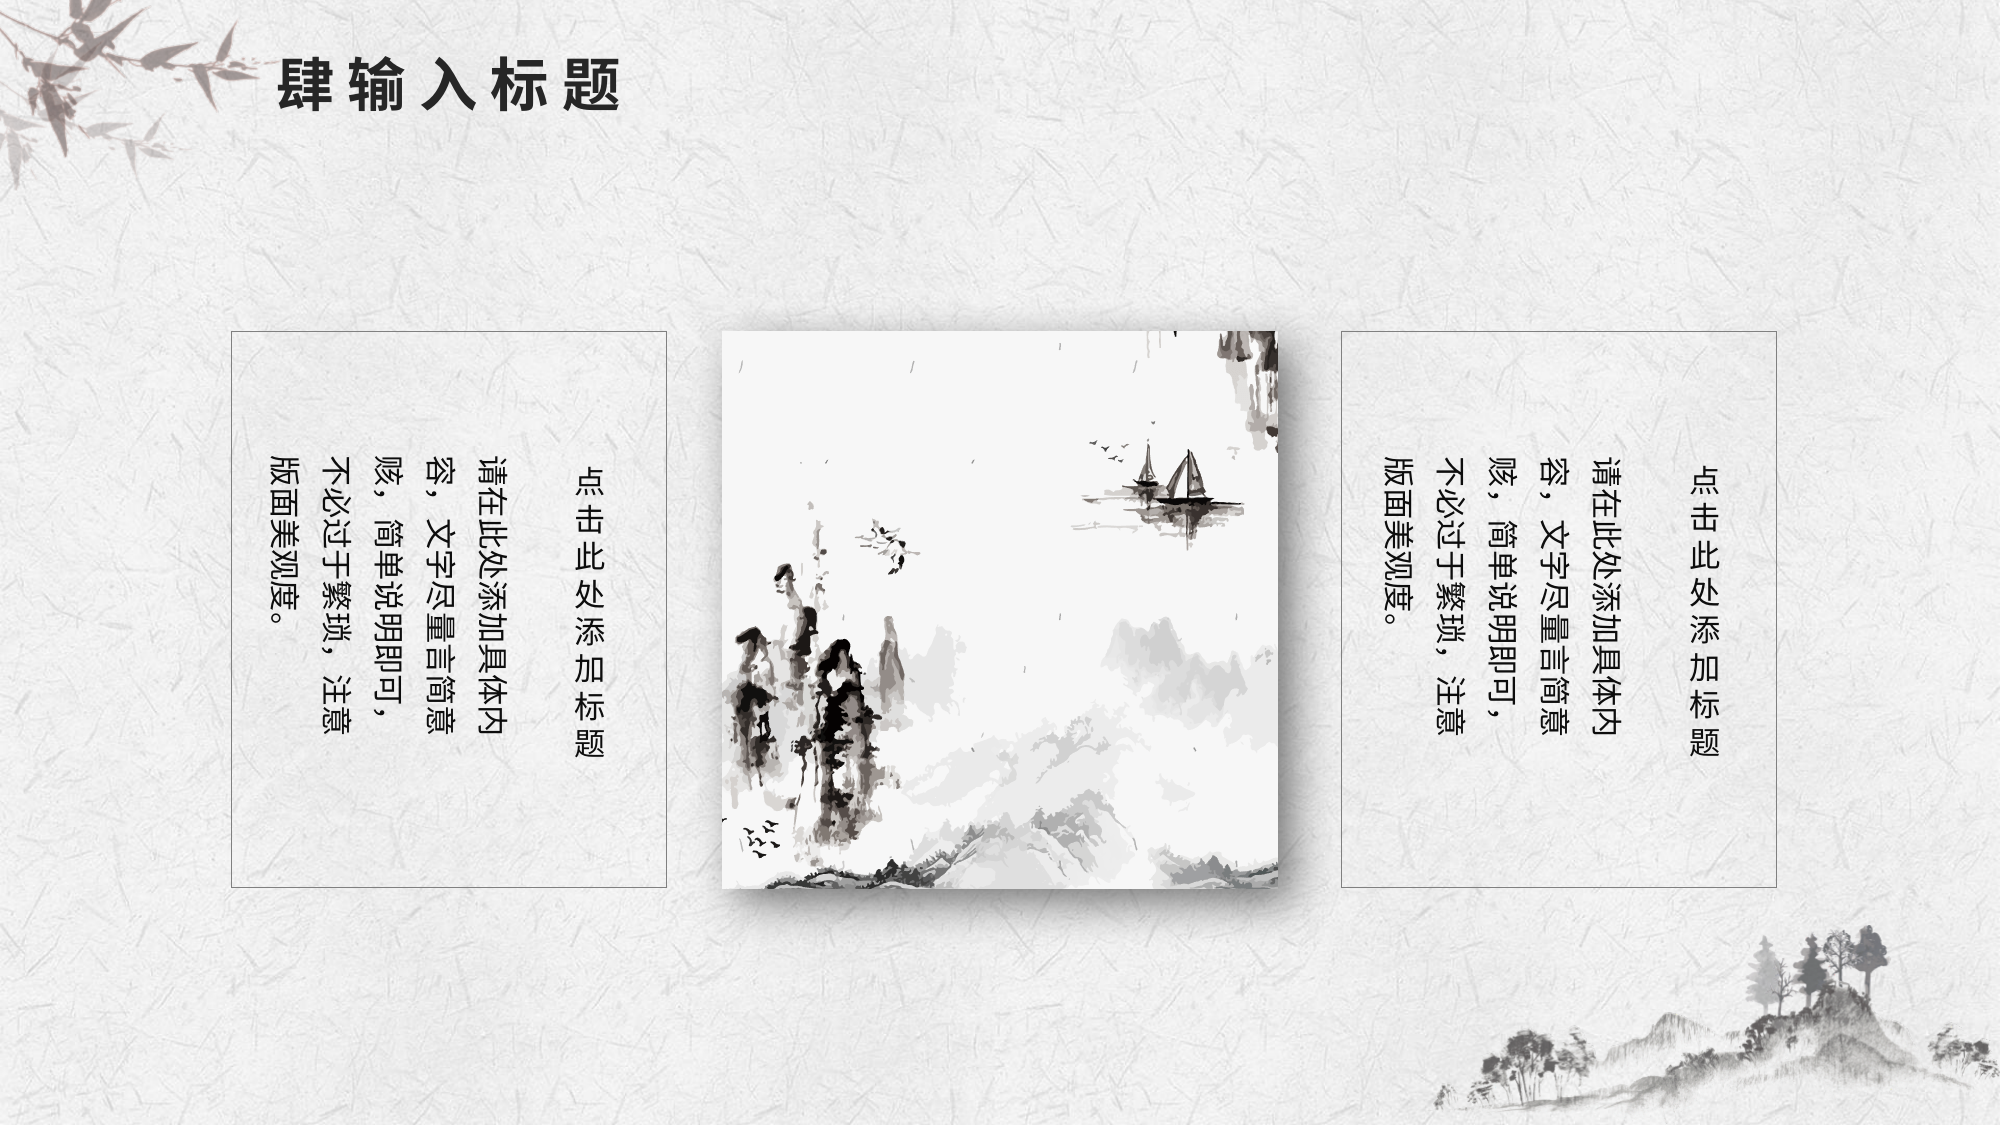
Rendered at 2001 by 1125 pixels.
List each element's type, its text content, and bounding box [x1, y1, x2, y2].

text_box [1340, 331, 1778, 888]
picture [0, 0, 2000, 1125]
text_box 肆 输 入 标 题 [281, 40, 657, 126]
text_box 点击此处添加标题 [1673, 424, 1735, 797]
text_box [230, 331, 668, 888]
text_box 点击此处添加标题 [558, 426, 620, 798]
text_box 请在此处添加具体内容，文字尽量言简意赅，简单说明即可，不必过于繁琐，注意版面美观度。 [1340, 449, 1657, 772]
text_box 请在此处添加具体内容，文字尽量言简意赅，简单说明即可，不必过于繁琐，注意版面美观度。 [226, 448, 543, 771]
